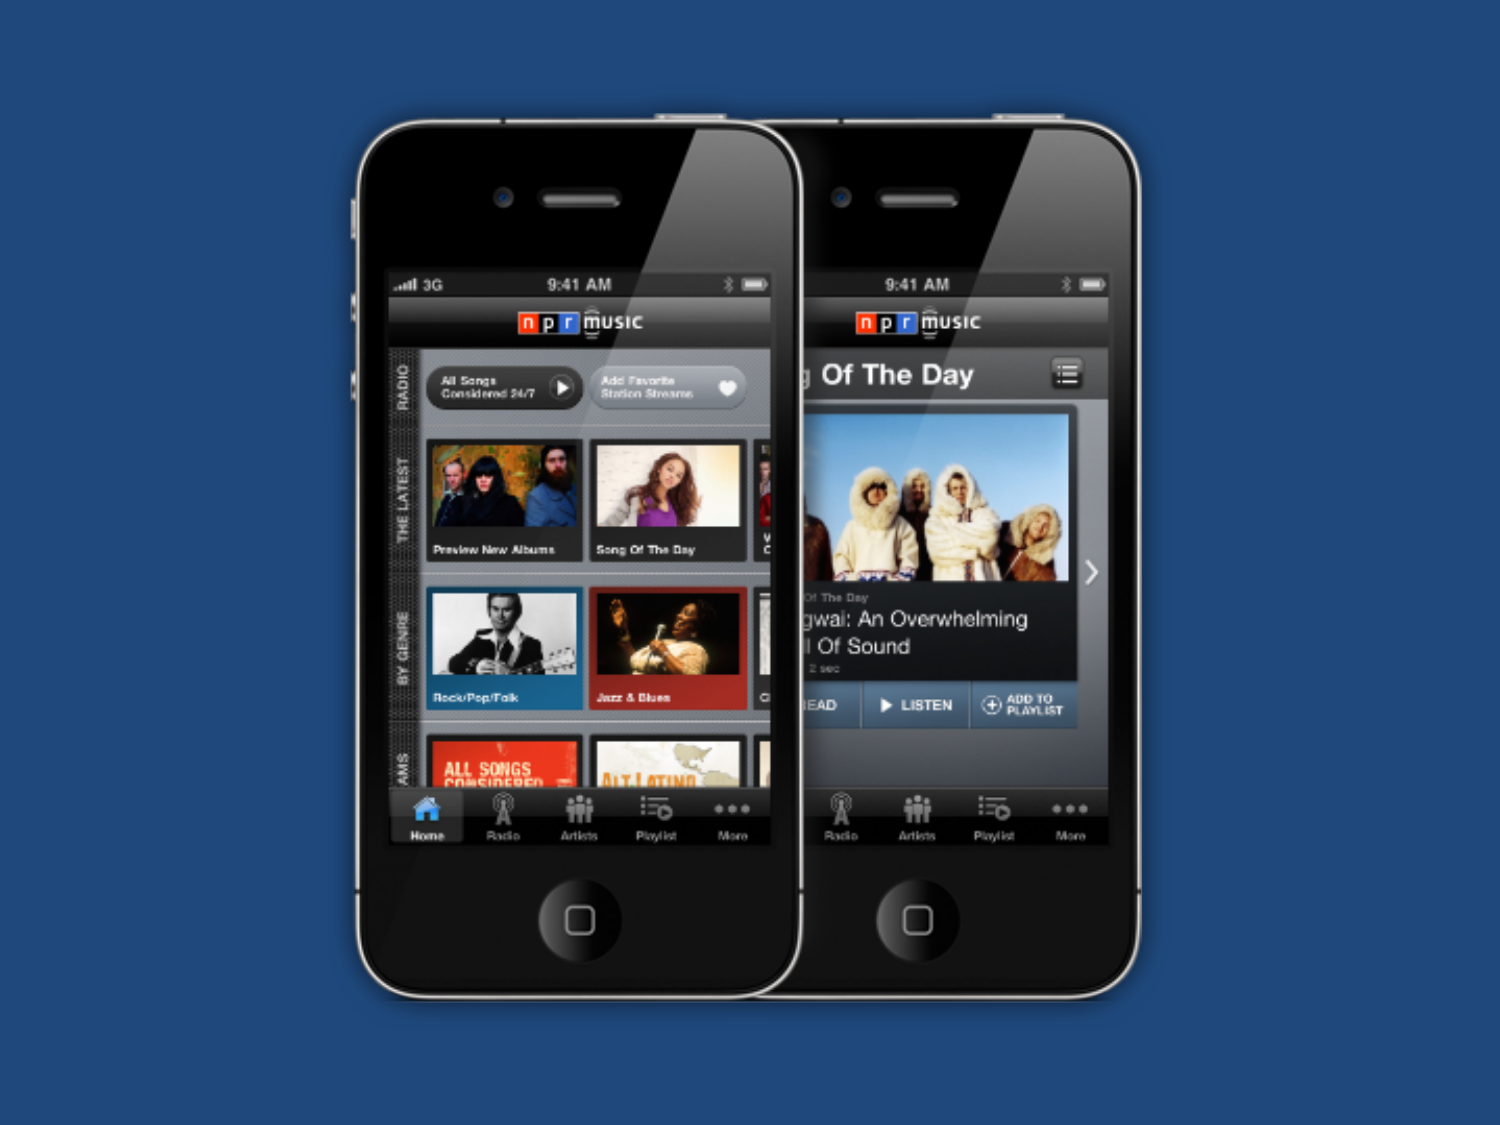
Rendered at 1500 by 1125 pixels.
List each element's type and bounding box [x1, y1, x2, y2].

picture [287, 110, 1213, 1013]
